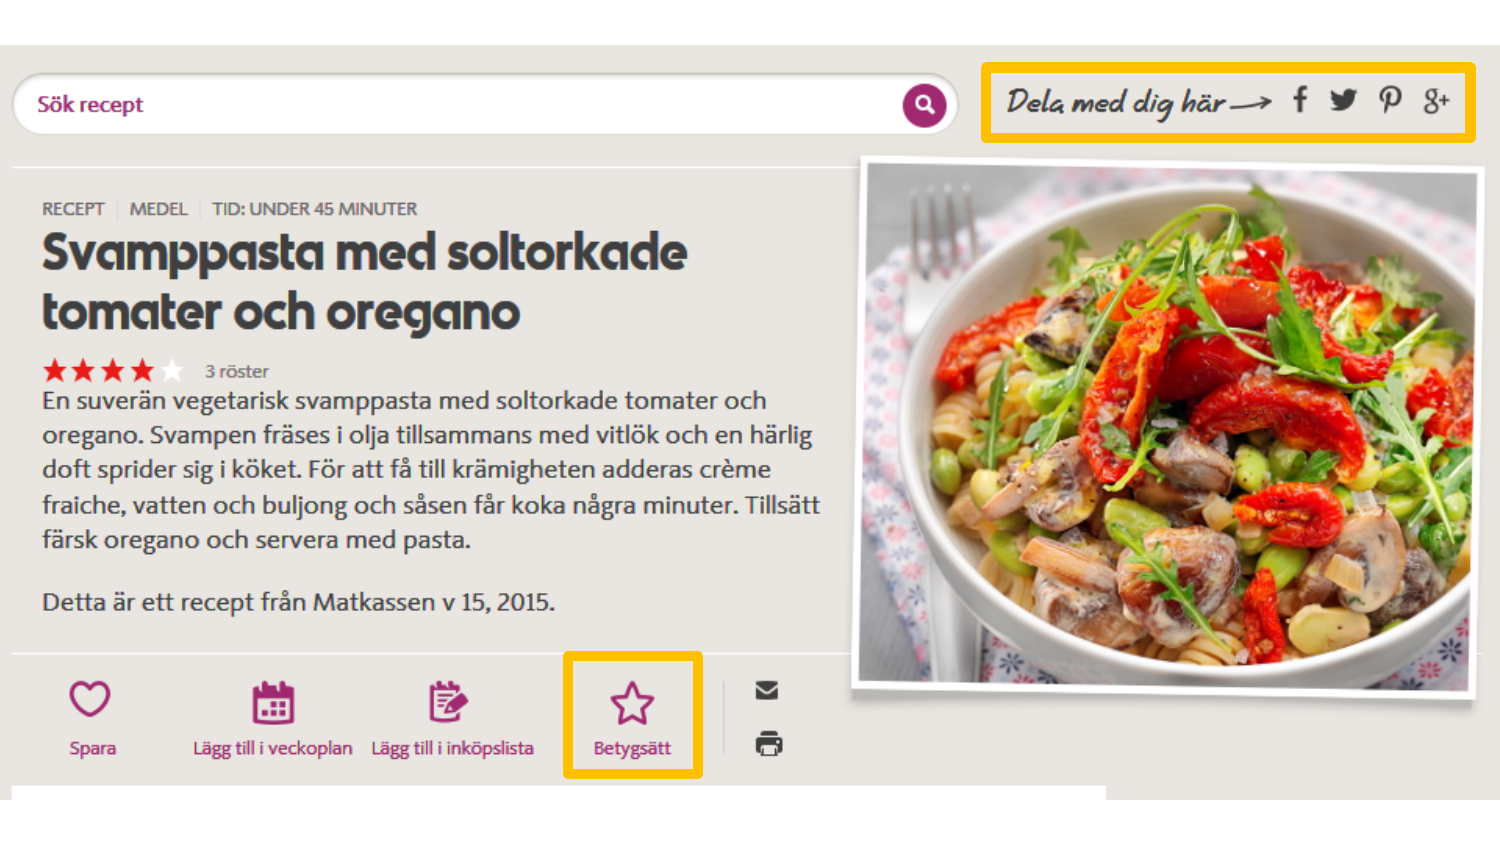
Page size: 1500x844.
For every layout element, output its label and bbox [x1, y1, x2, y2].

picture [0, 44, 1500, 801]
